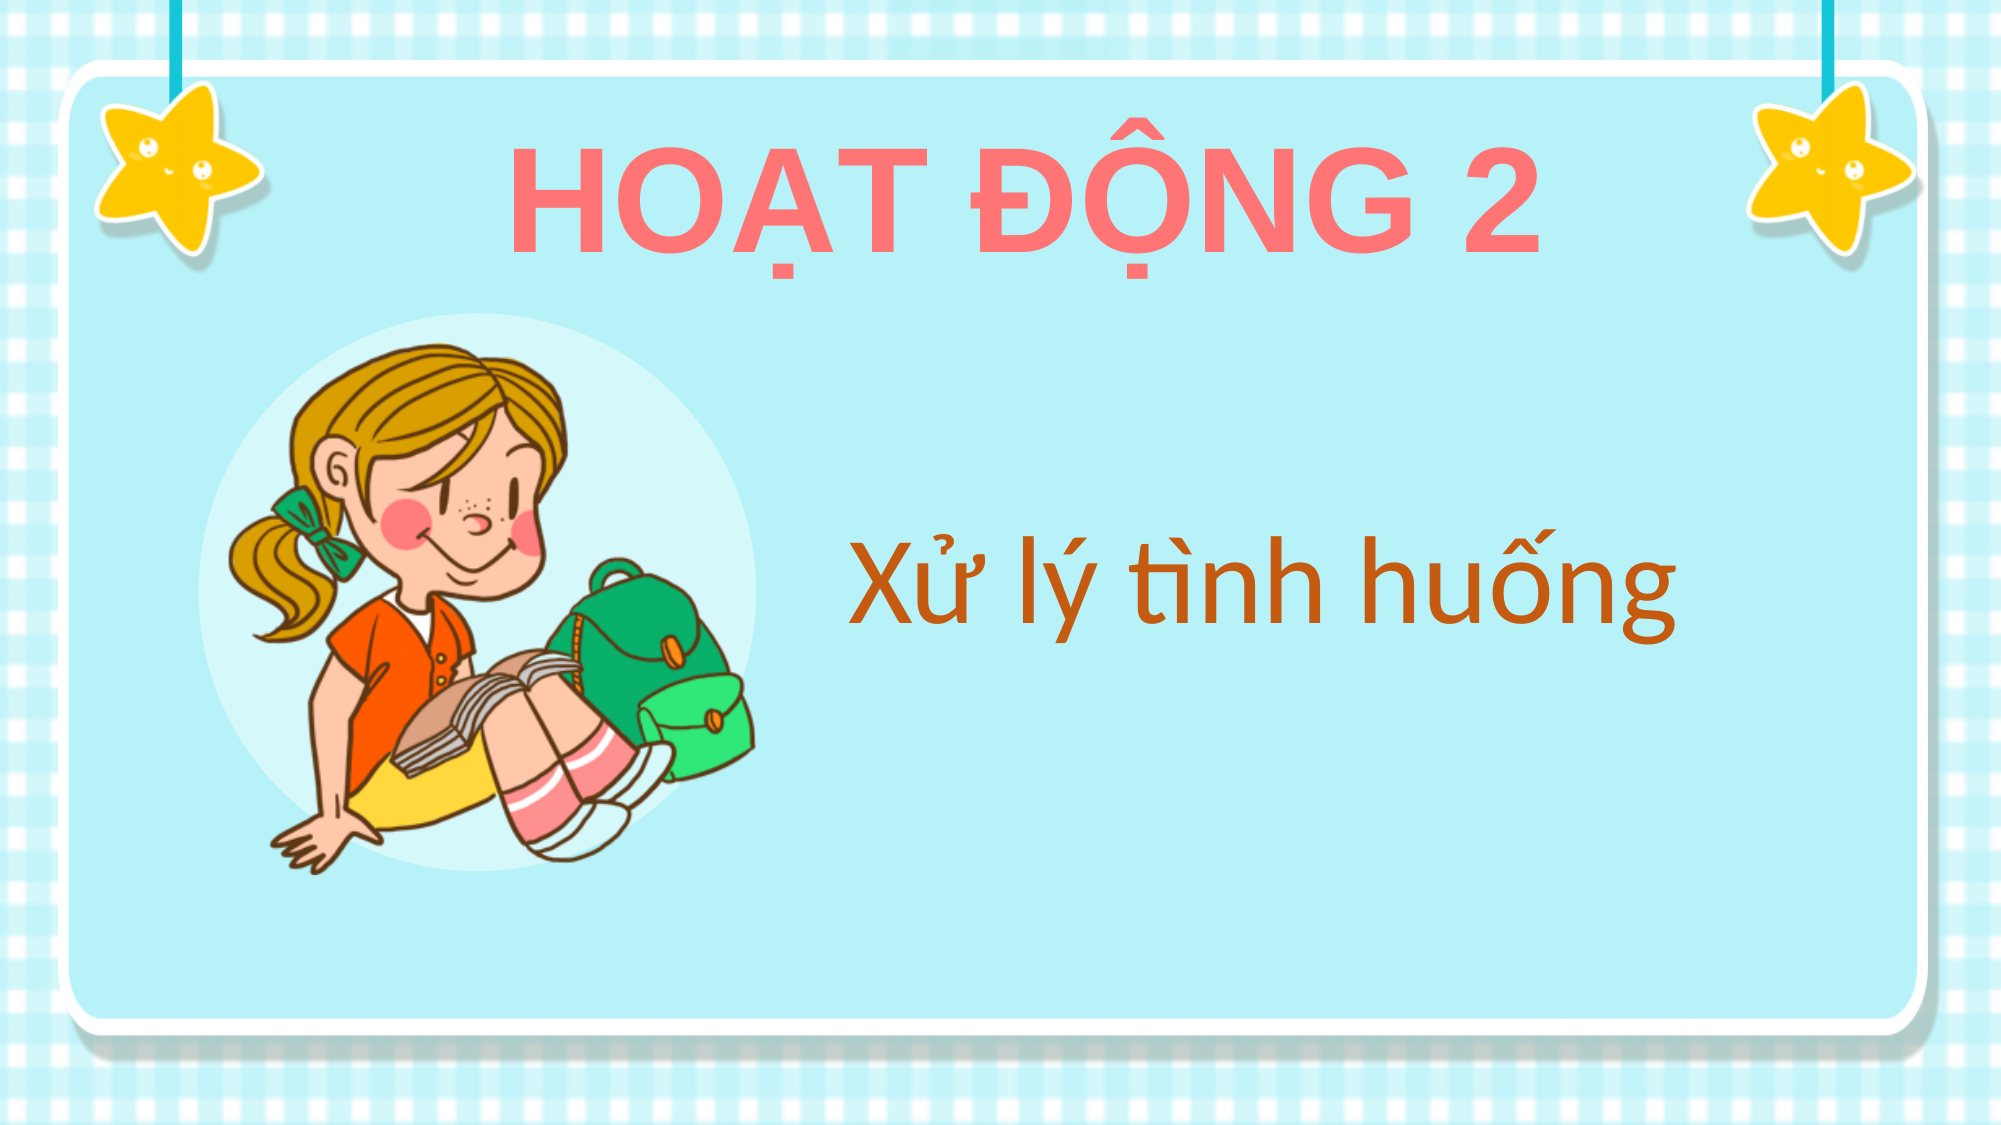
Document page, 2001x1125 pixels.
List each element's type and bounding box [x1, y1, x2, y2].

text_box [159, 311, 812, 909]
text_box [58, 0, 1941, 1065]
picture [0, 0, 2001, 1125]
